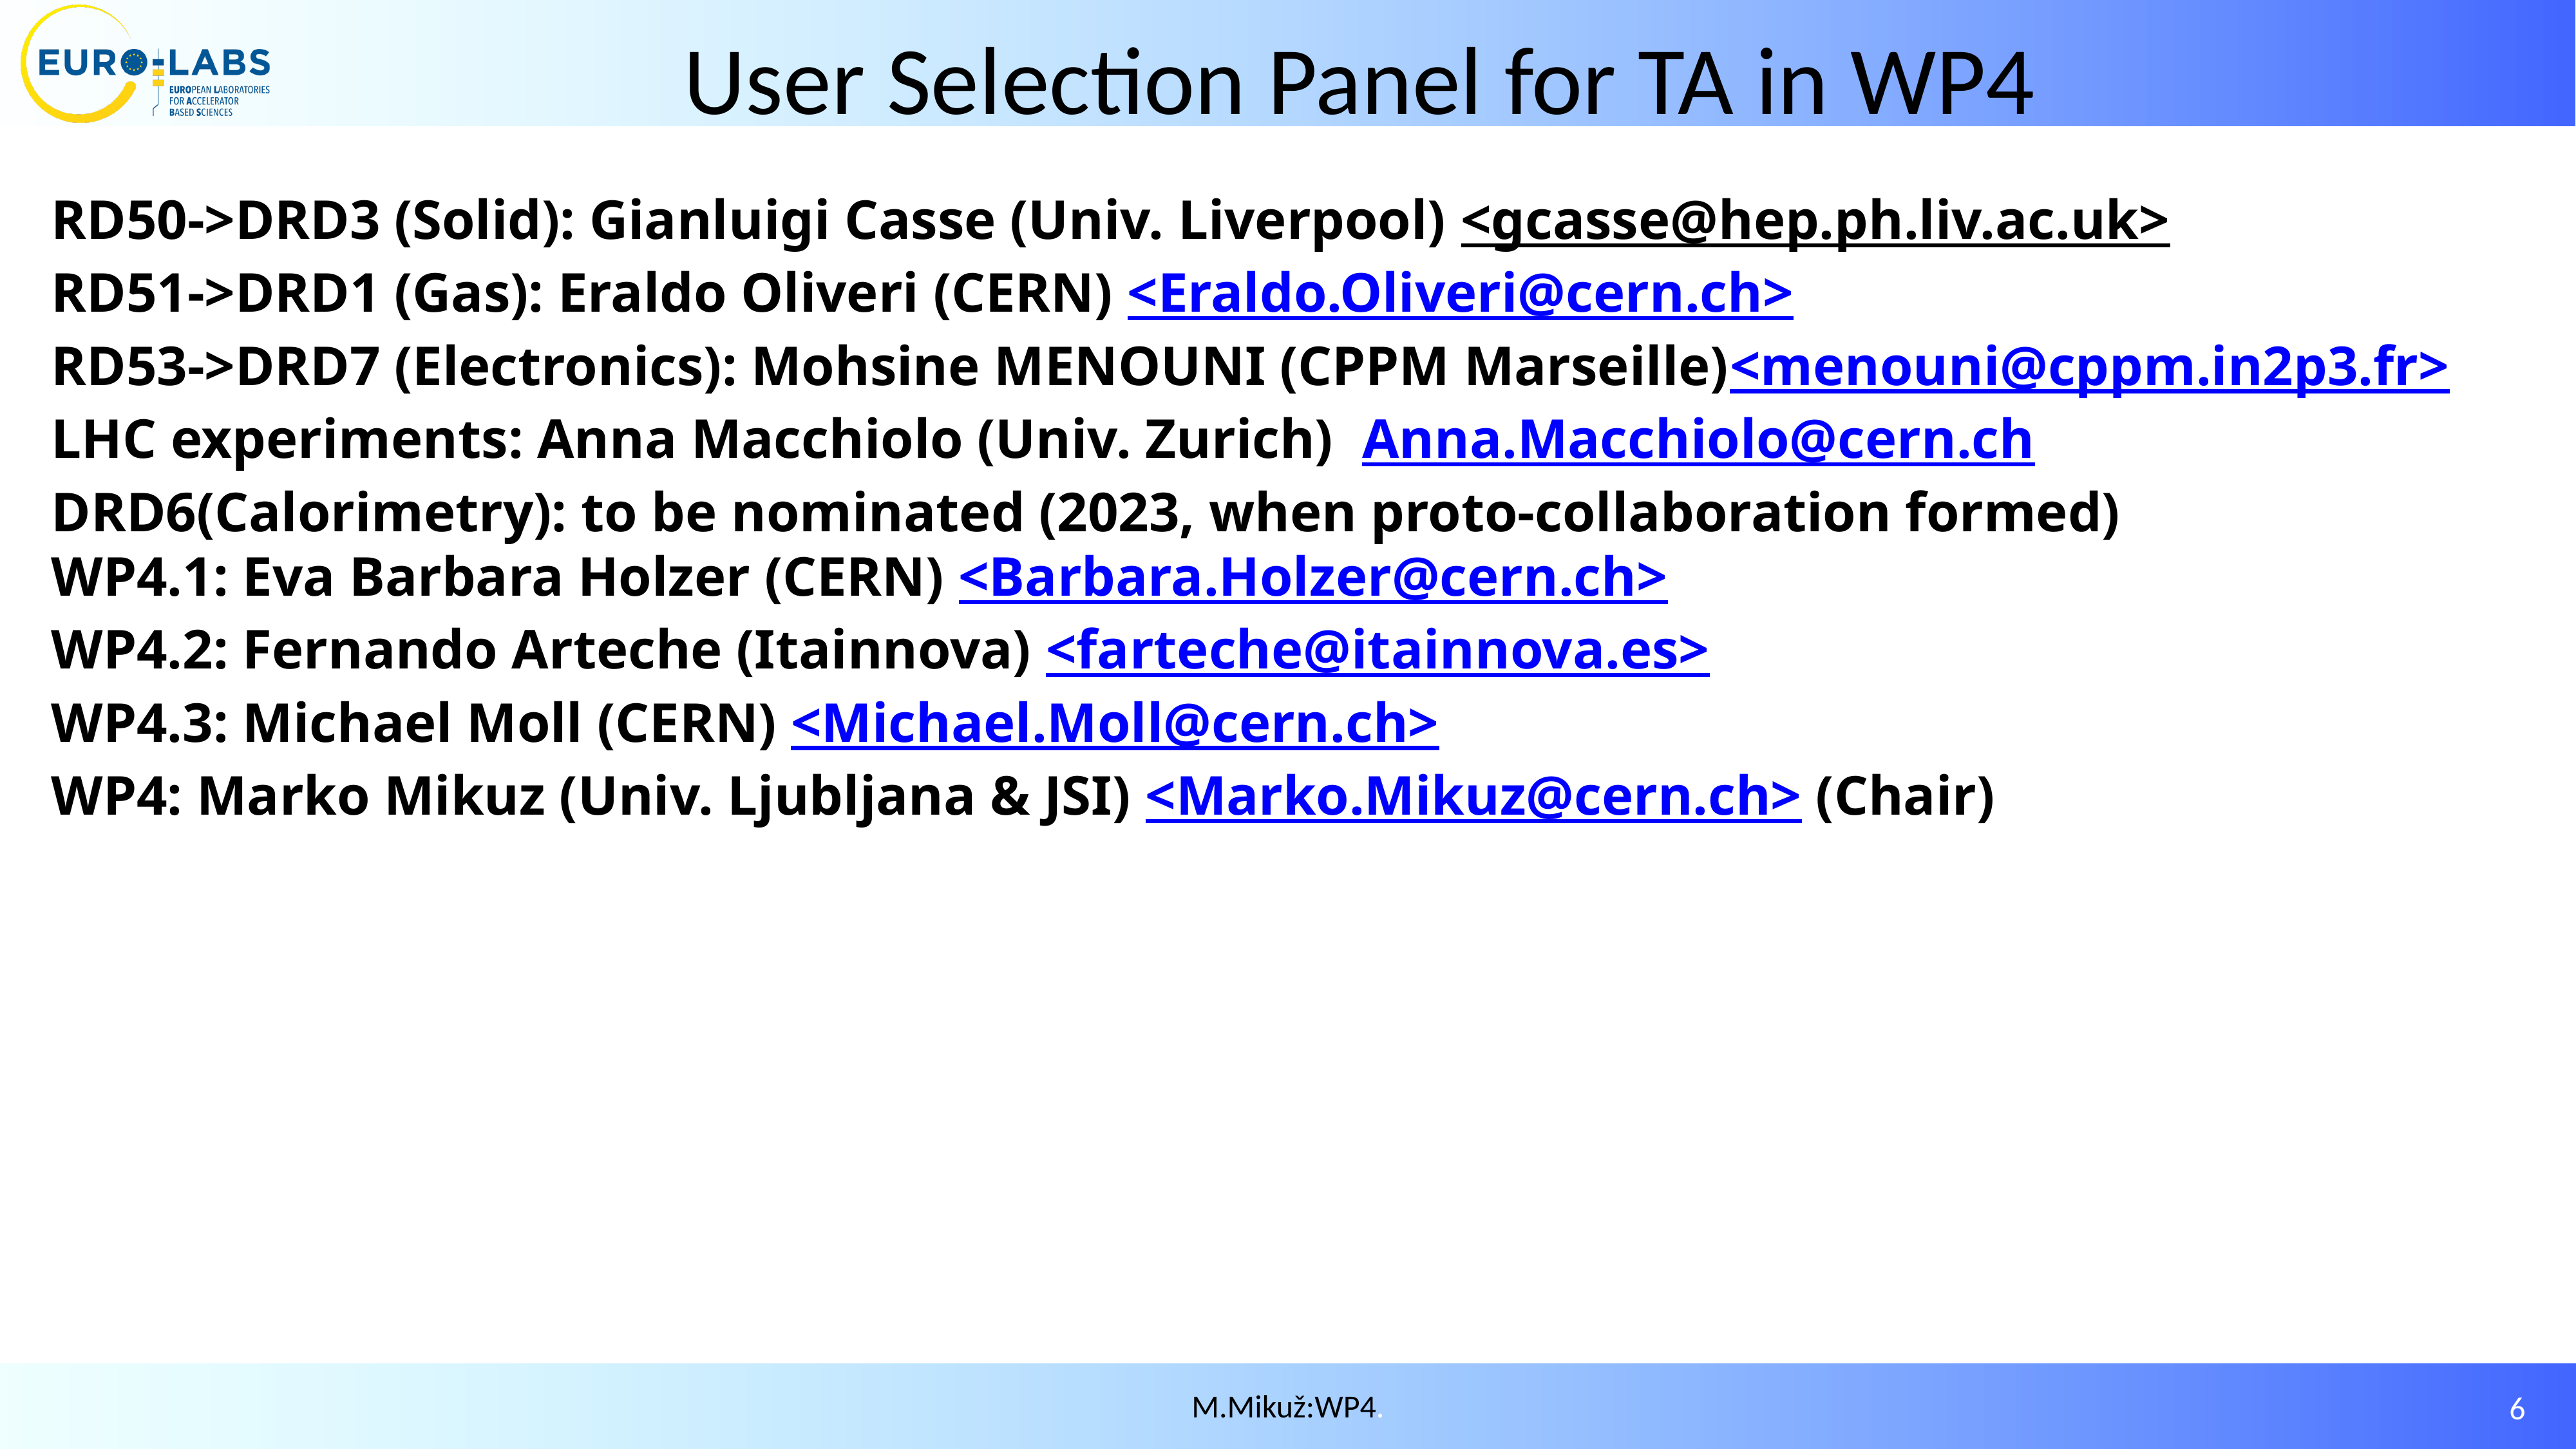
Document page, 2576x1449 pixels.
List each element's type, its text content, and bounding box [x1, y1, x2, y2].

slide_number 6 [2503, 1381, 2532, 1432]
list User Selection Panel for TA in WP4 [677, 10, 2443, 140]
text_box RD50->DRD3 (Solid): Gianluigi Casse (Univ. Liverpool) <gcasse@hep.ph.liv.ac.uk> RD51->DRD1 (Gas): Eraldo Oliveri (CERN) <Eraldo.Oliveri@cern.ch> RD53->DRD7 (Electronics): Mohsine MENOUNI (CPPM Marseille)<menouni@cppm.in2p3.fr> LHC experiments: Anna Macchiolo (Univ. Zurich) Anna.Macchiolo@cern.ch DRD6(Calorimetry): to be nominated (2023, when proto-collaboration formed) WP4.1: Eva Barbara Holzer (CERN) <Barbara.Holzer@cern.ch> WP4.2: Fernando Arteche (Itainnova) <farteche@itainnova.es> WP4.3: Michael Moll (CERN) <Michael.Moll@cern.ch> WP4: Marko Mikuz (Univ. Ljubljana & JSI) <Marko.Mikuz@cern.ch> (Chair) [41, 180, 2503, 1352]
picture [21, 5, 270, 123]
